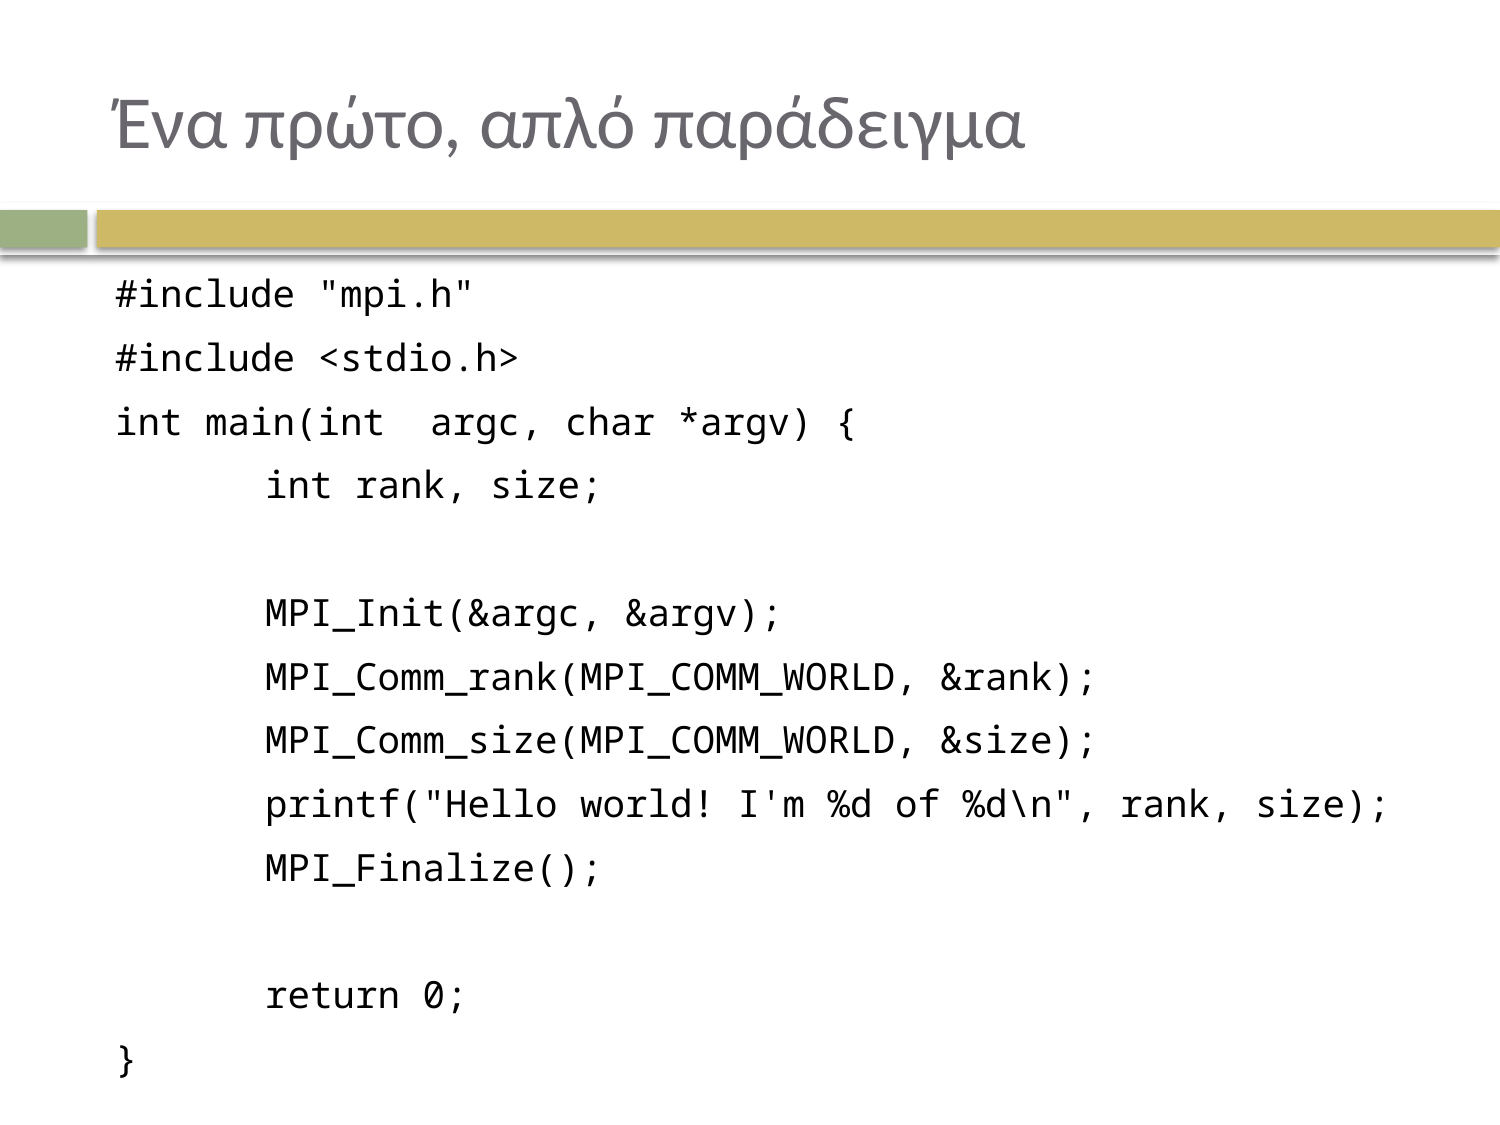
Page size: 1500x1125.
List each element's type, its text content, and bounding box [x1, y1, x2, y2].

list #include "mpi.h" #include <stdio.h> int main(int argc, char *argv) { int rank, size; MPI_Init(&argc, &argv); MPI_Comm_rank(MPI_COMM_WORLD, &rank); MPI_Comm_size(MPI_COMM_WORLD, &size); printf("Hello world! I'm %d of %d\n", rank, size); MPI_Finalize(); return 0; } [100, 262, 1500, 1125]
title Ένα πρώτο, απλό παράδειγμα [100, 37, 1438, 200]
